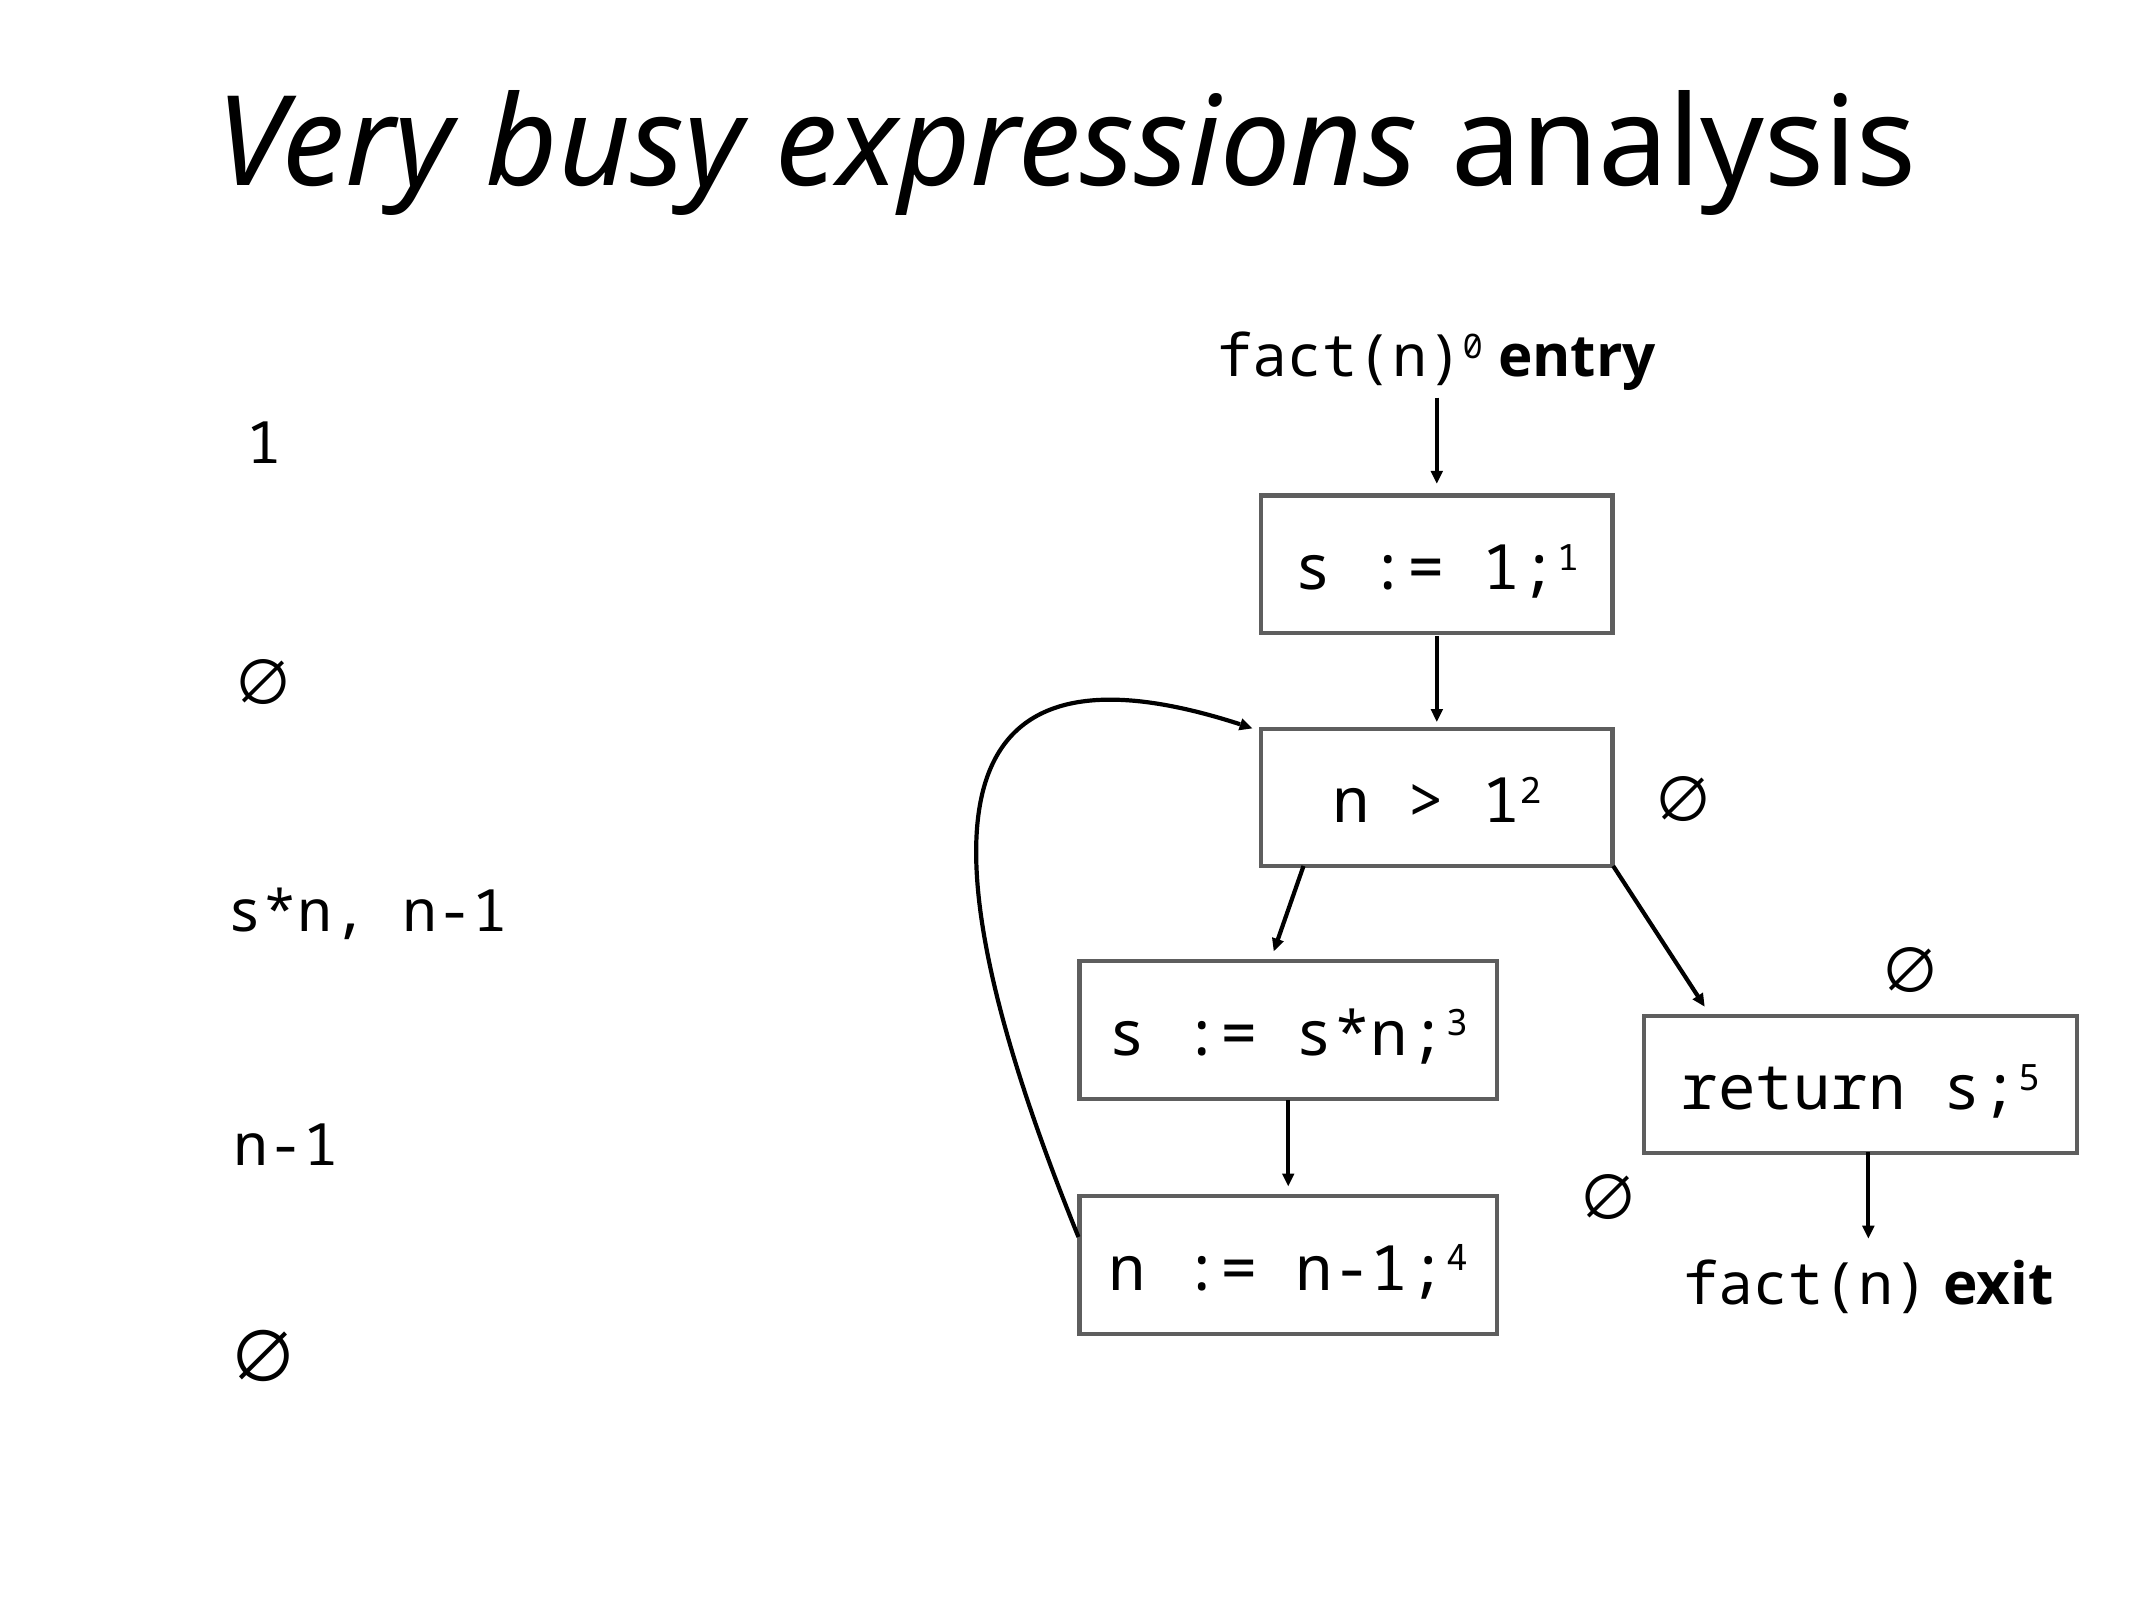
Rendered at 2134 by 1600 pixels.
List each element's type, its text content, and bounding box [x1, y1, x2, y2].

text_box ∅ [1640, 754, 1727, 841]
text_box n > 12 [1261, 728, 1613, 867]
text_box 1 [237, 397, 290, 484]
text_box ∅ [1866, 924, 1954, 1012]
text_box ∅ [220, 637, 307, 724]
text_box ∅ [1565, 1152, 1653, 1239]
text_box [1282, 1100, 1295, 1187]
text_box n := n-1;4 [1079, 1196, 1497, 1334]
text_box [1862, 1152, 1875, 1239]
text_box return s;5 [1643, 1015, 2078, 1154]
text_box ∅ [215, 1277, 312, 1403]
title Very busy expressions analysis [155, 34, 1978, 237]
text_box [976, 699, 1253, 1238]
text_box [1613, 865, 1705, 1007]
text_box fact(n) exit [1674, 1237, 2062, 1325]
text_box fact(n)0 entry [1209, 309, 1665, 397]
text_box s := s*n;3 [1126, 961, 1497, 1099]
text_box [1430, 635, 1444, 722]
text_box s := 1;1 [1261, 495, 1613, 633]
text_box [1272, 865, 1304, 952]
text_box [1430, 397, 1444, 484]
text_box s*n, n-1 [219, 864, 516, 952]
text_box n-1 [224, 1098, 347, 1186]
